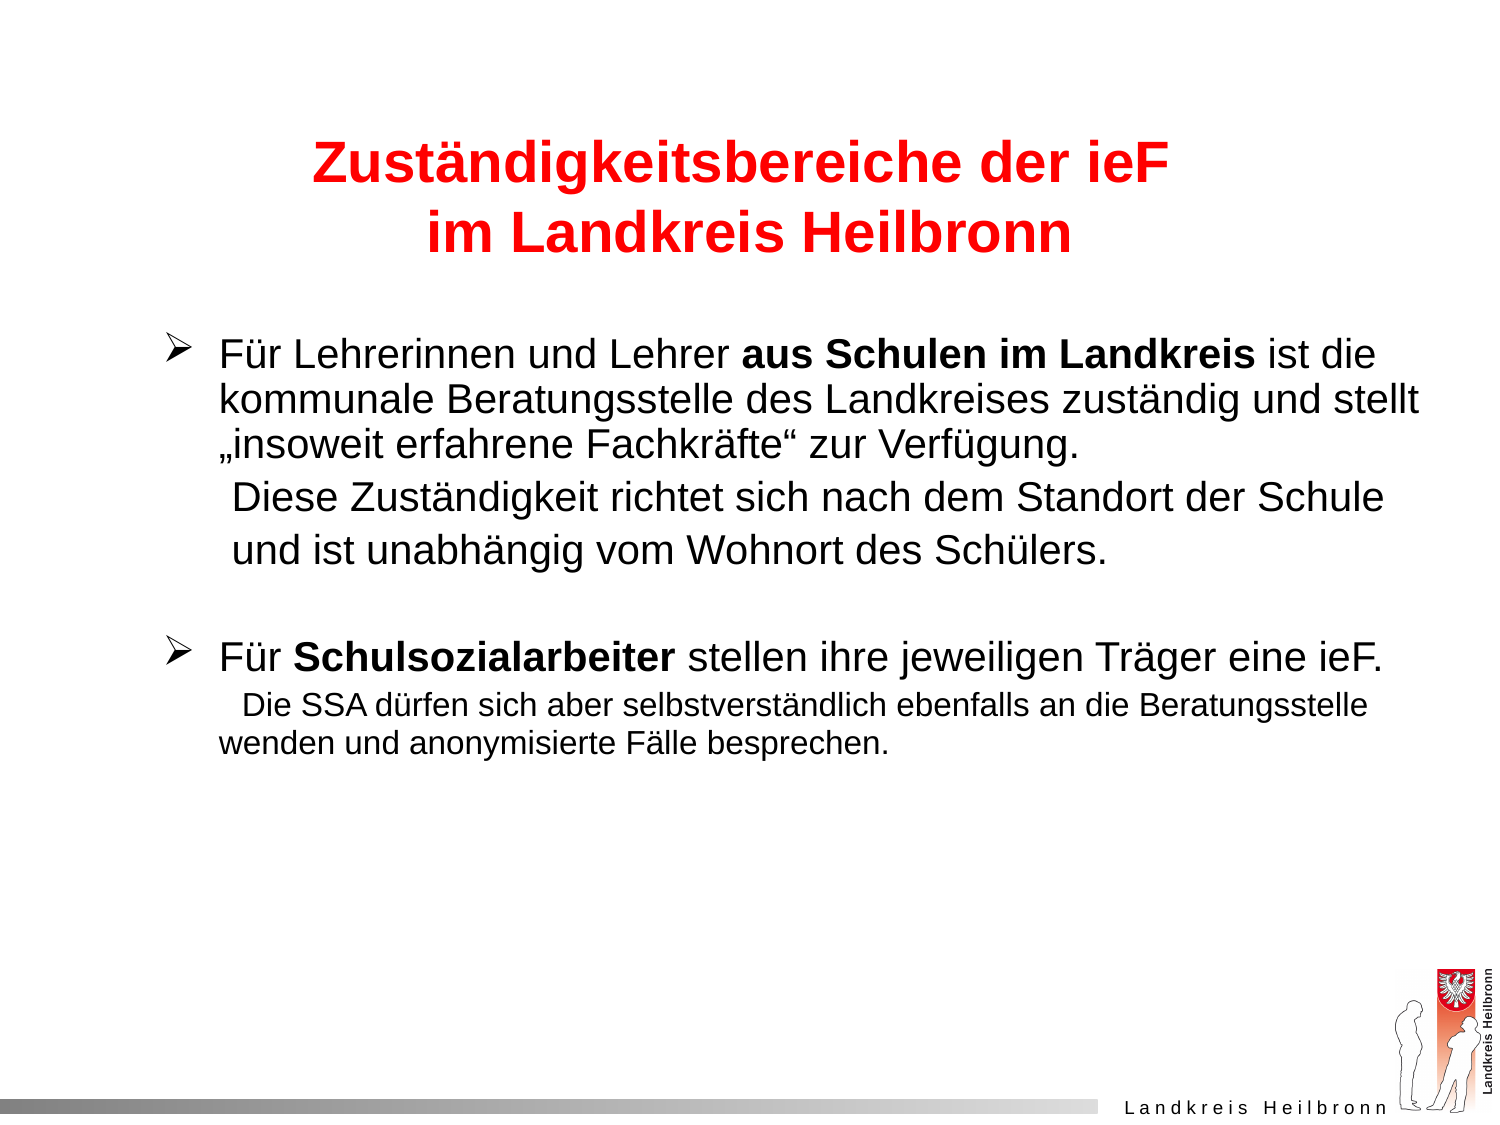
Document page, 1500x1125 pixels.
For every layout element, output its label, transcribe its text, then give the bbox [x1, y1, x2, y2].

picture [1395, 1000, 1492, 1113]
list Für Lehrerinnen und Lehrer aus Schulen im Landkreis ist die kommunale Beratungsstelle des Landkreises zuständig und stellt „insoweit erfahrene Fachkräfte“ zur Verfügung. Diese Zuständigkeit richtet sich nach dem Standort der Schule und ist unabhängig vom Wohnort des Schülers. Für Schulsozialarbeiter stellen ihre jeweiligen Träger eine ieF. Die SSA dürfen sich aber selbstverständlich ebenfalls an die Beratungsstelle wenden und anonymisierte Fälle besprechen. [147, 324, 1500, 1000]
title Zuständigkeitsbereiche der ieF im Landkreis Heilbronn [112, 99, 1388, 288]
